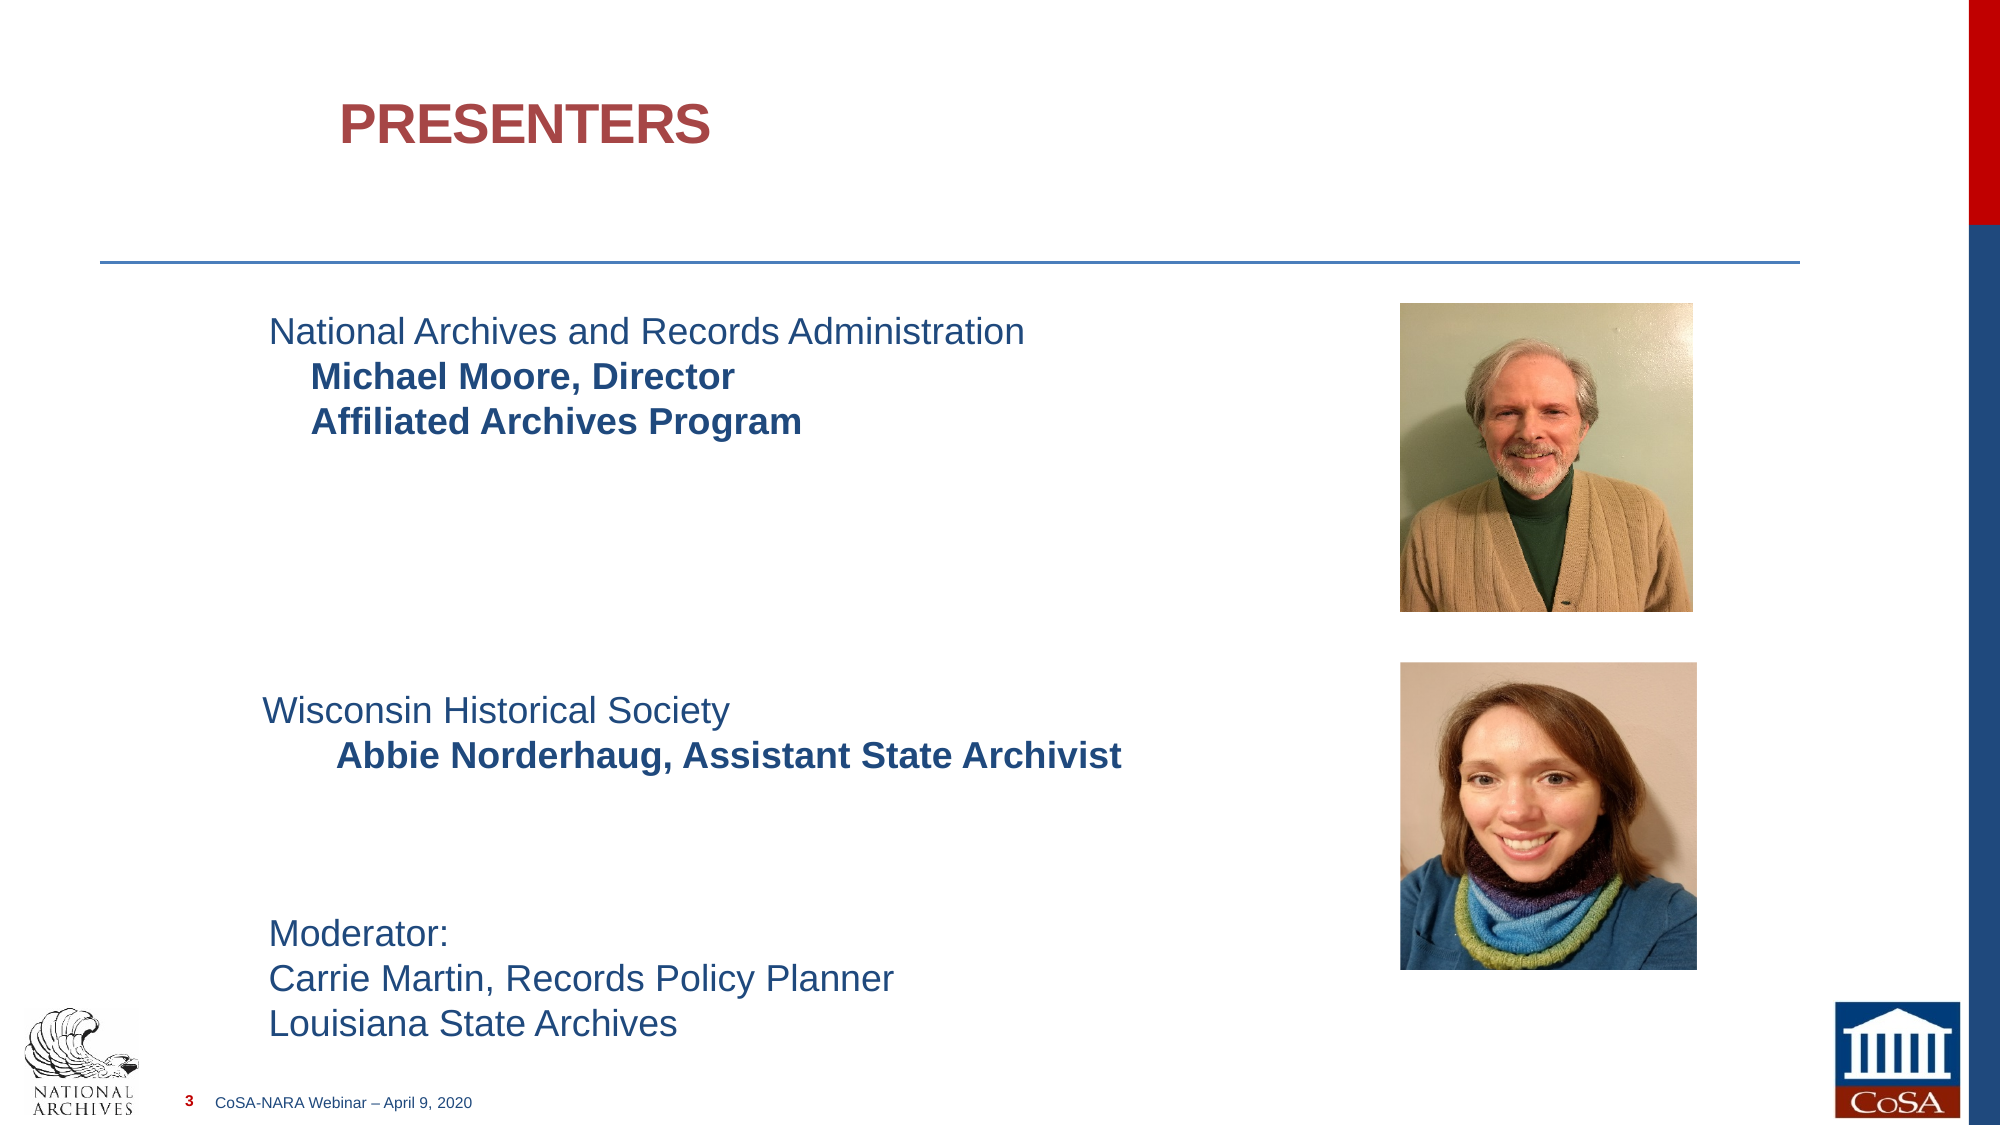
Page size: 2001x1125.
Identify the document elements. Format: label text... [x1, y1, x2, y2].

text_box Wisconsin Historical Society Abbie Norderhaug, Assistant State Archivist [247, 678, 1278, 829]
text_box CoSA-NARA Webinar – April 9, 2020 [200, 1085, 763, 1125]
picture [1399, 303, 1694, 612]
text_box Moderator: Carrie Martin, Records Policy Planner Louisiana State Archives [253, 901, 1409, 1052]
slide_number 3 [125, 1074, 209, 1125]
picture [24, 1008, 139, 1115]
title PRESENTERS [324, 25, 1600, 163]
text_box National Archives and Records Administration Michael Moore, Director Affiliated Archives Program [253, 299, 1403, 450]
picture [1394, 663, 1703, 970]
picture [1833, 1000, 1961, 1119]
